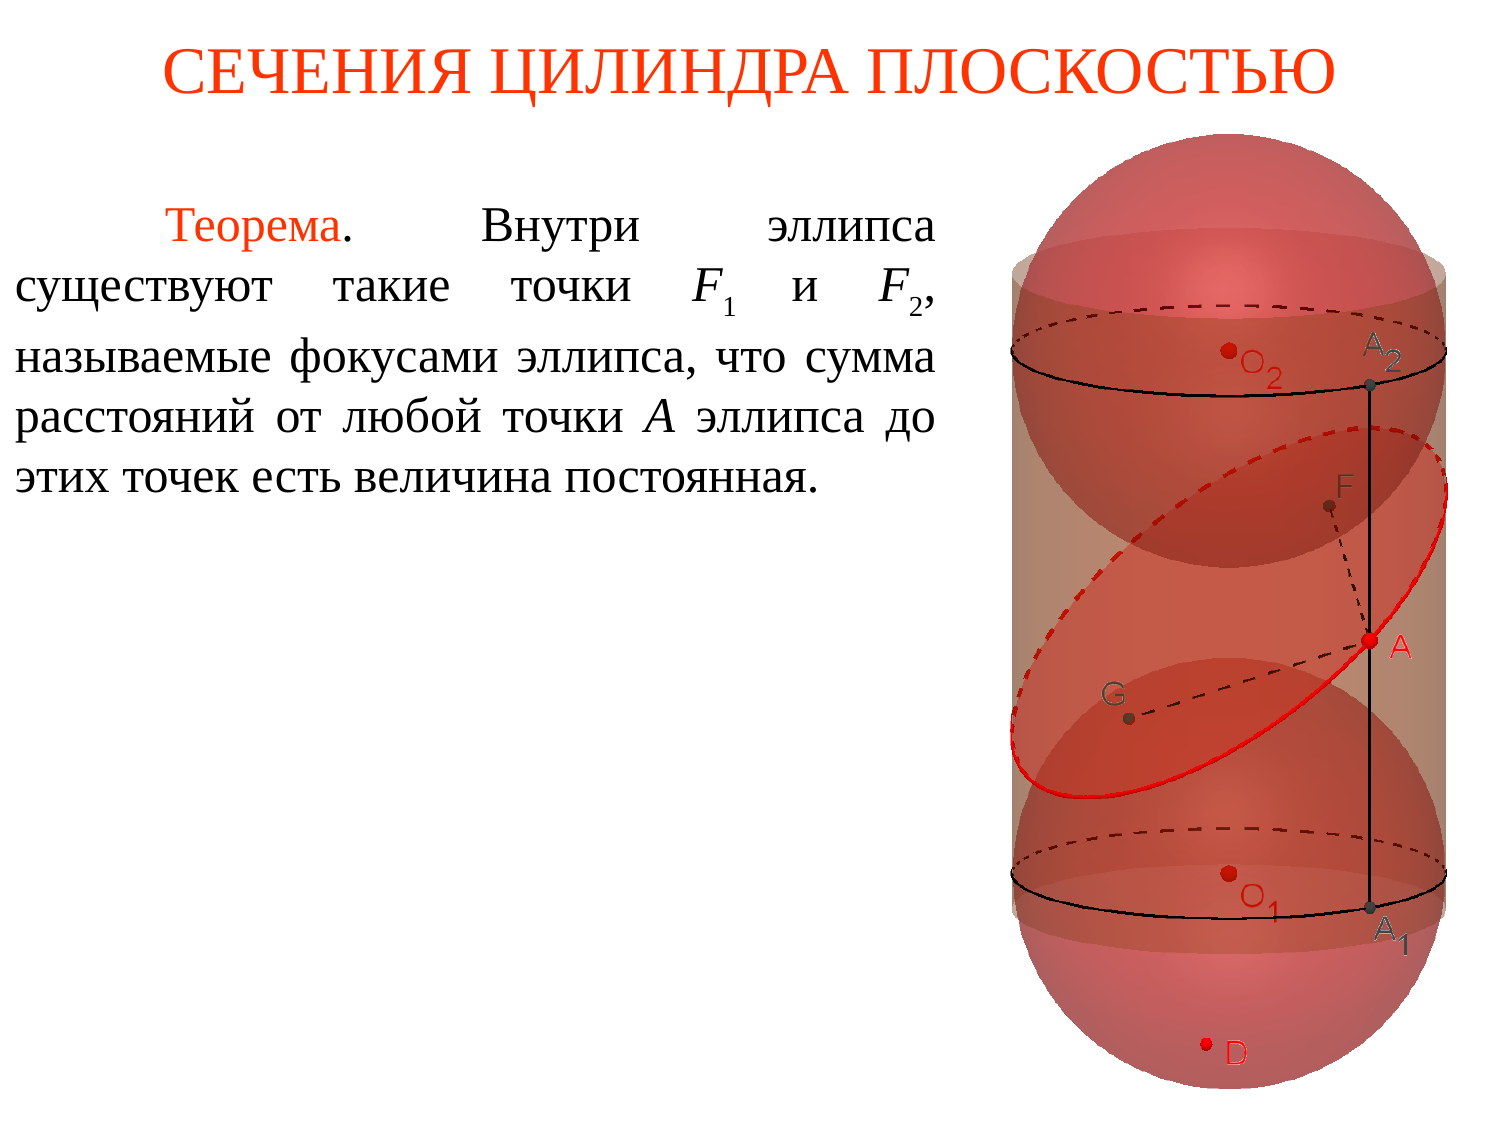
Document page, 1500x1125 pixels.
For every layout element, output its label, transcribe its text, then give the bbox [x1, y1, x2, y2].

text_box Теорема. Внутри эллипса существуют такие точки F1 и F2, называемые фокусами эллипса, что сумма расстояний от любой точки А эллипса до этих точек есть величина постоянная. [0, 184, 950, 511]
picture [950, 125, 1479, 1106]
title СЕЧЕНИЯ ЦИЛИНДРА ПЛОСКОСТЬЮ [31, 28, 1469, 104]
